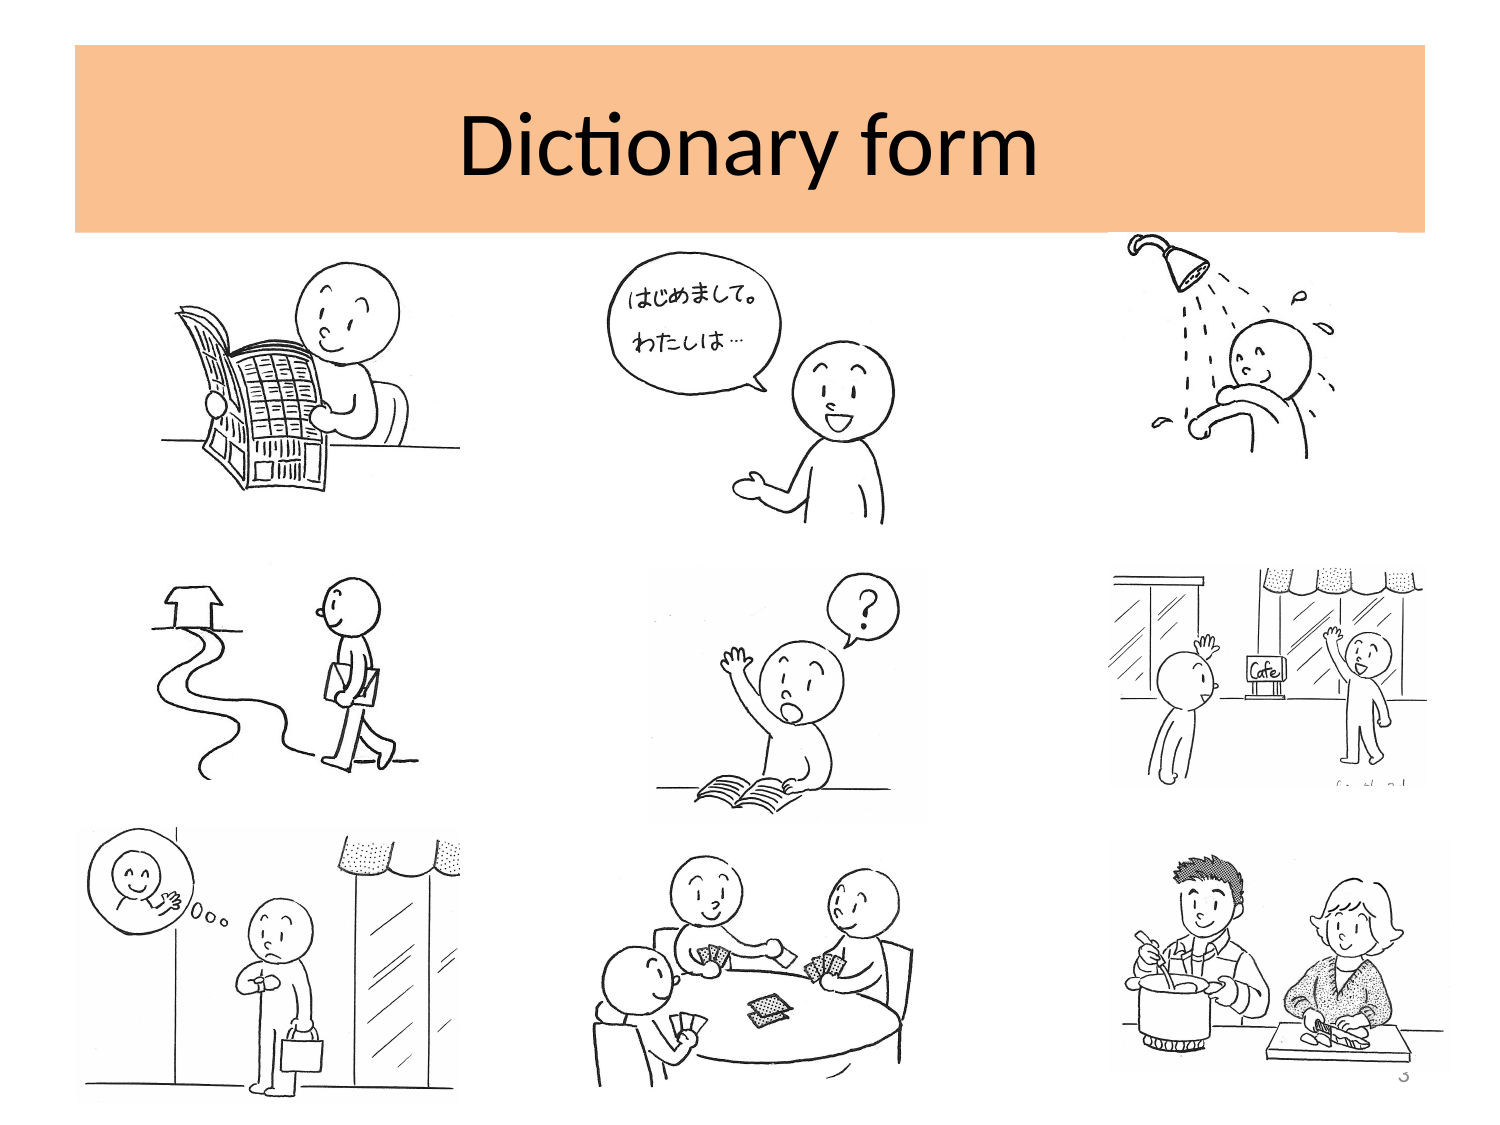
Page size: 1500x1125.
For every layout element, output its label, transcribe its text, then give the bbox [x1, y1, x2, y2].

picture [134, 258, 461, 781]
picture [1107, 839, 1450, 1072]
picture [573, 241, 922, 535]
picture [1107, 565, 1427, 786]
picture [74, 826, 461, 1103]
picture [1107, 232, 1397, 521]
picture [642, 565, 927, 824]
picture [573, 836, 927, 1103]
title Dictionary form [75, 45, 1425, 233]
slide_number 3 [1074, 1042, 1425, 1103]
